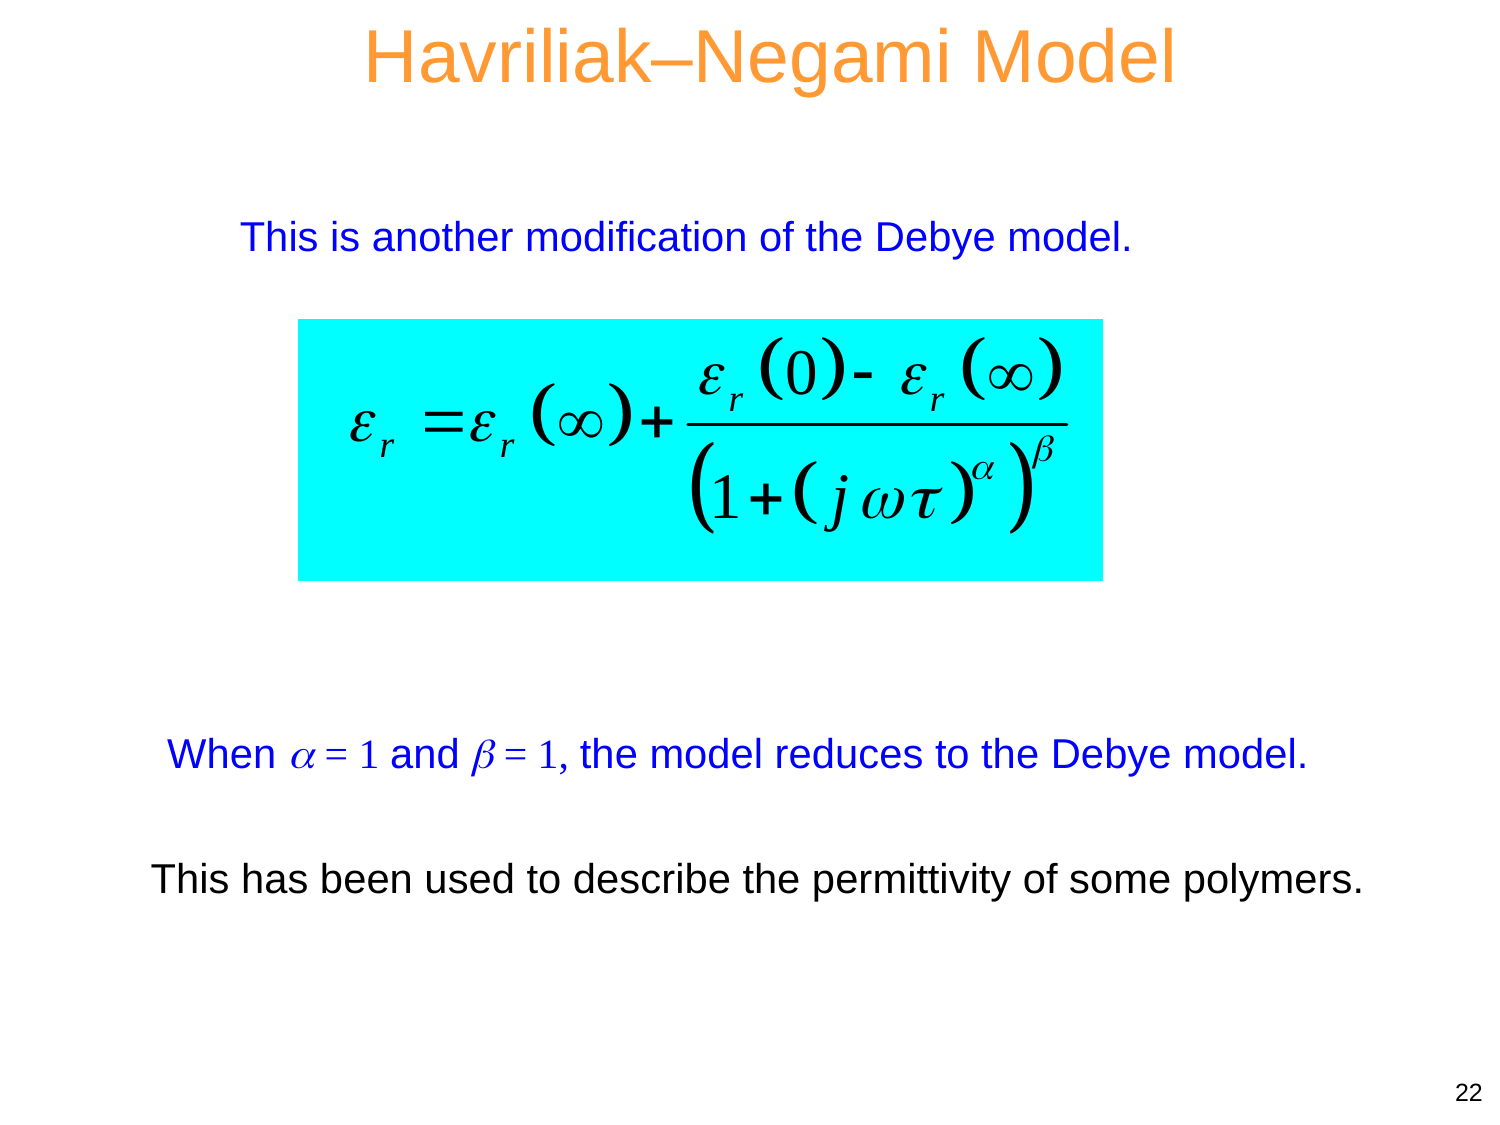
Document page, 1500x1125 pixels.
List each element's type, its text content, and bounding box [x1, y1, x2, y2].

text_box Havriliak–Negami Model [214, 0, 1327, 105]
text_box This is another modification of the Debye model. [225, 202, 1148, 268]
text_box [142, 156, 1410, 284]
text_box [296, 317, 1105, 582]
slide_number 22 [1147, 1061, 1498, 1122]
text_box When  = 1 and  = 1, the model reduces to the Debye model. [152, 719, 1336, 785]
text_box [338, 327, 1082, 572]
text_box This has been used to describe the permittivity of some polymers. [135, 844, 1380, 910]
